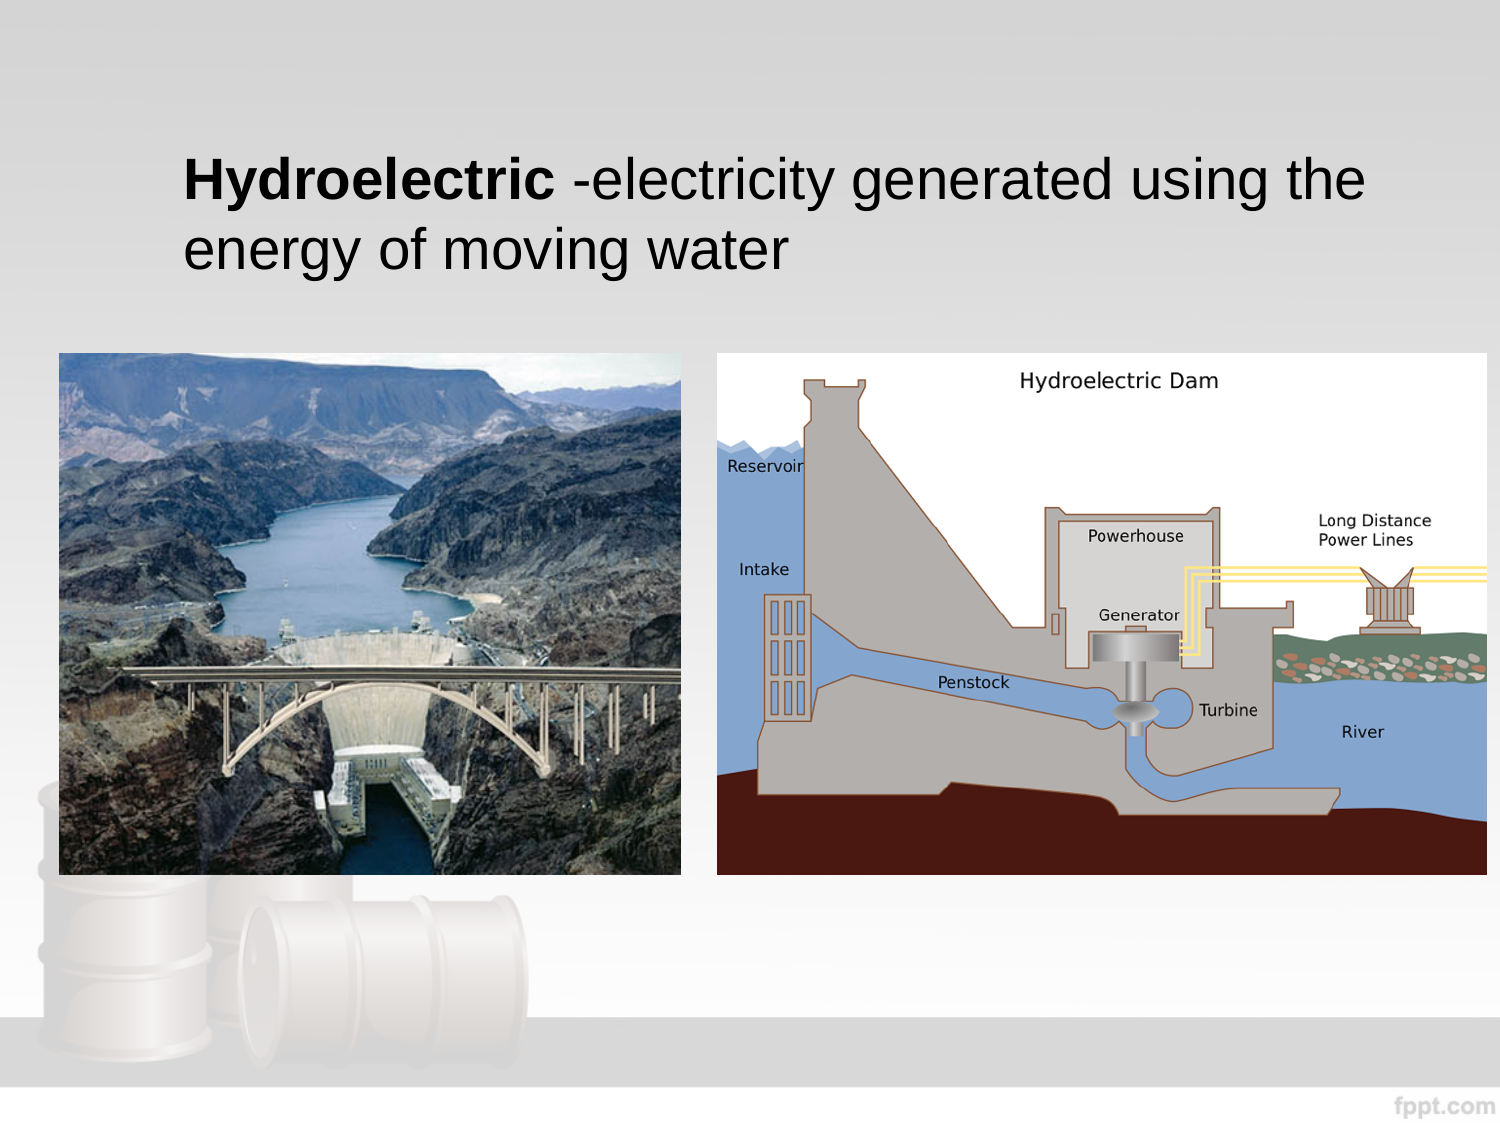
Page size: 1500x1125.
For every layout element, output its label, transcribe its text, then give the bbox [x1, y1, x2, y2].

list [717, 353, 1487, 875]
picture [59, 353, 681, 875]
text_box Hydroelectric -electricity generated using the energy of moving water [168, 133, 1400, 289]
